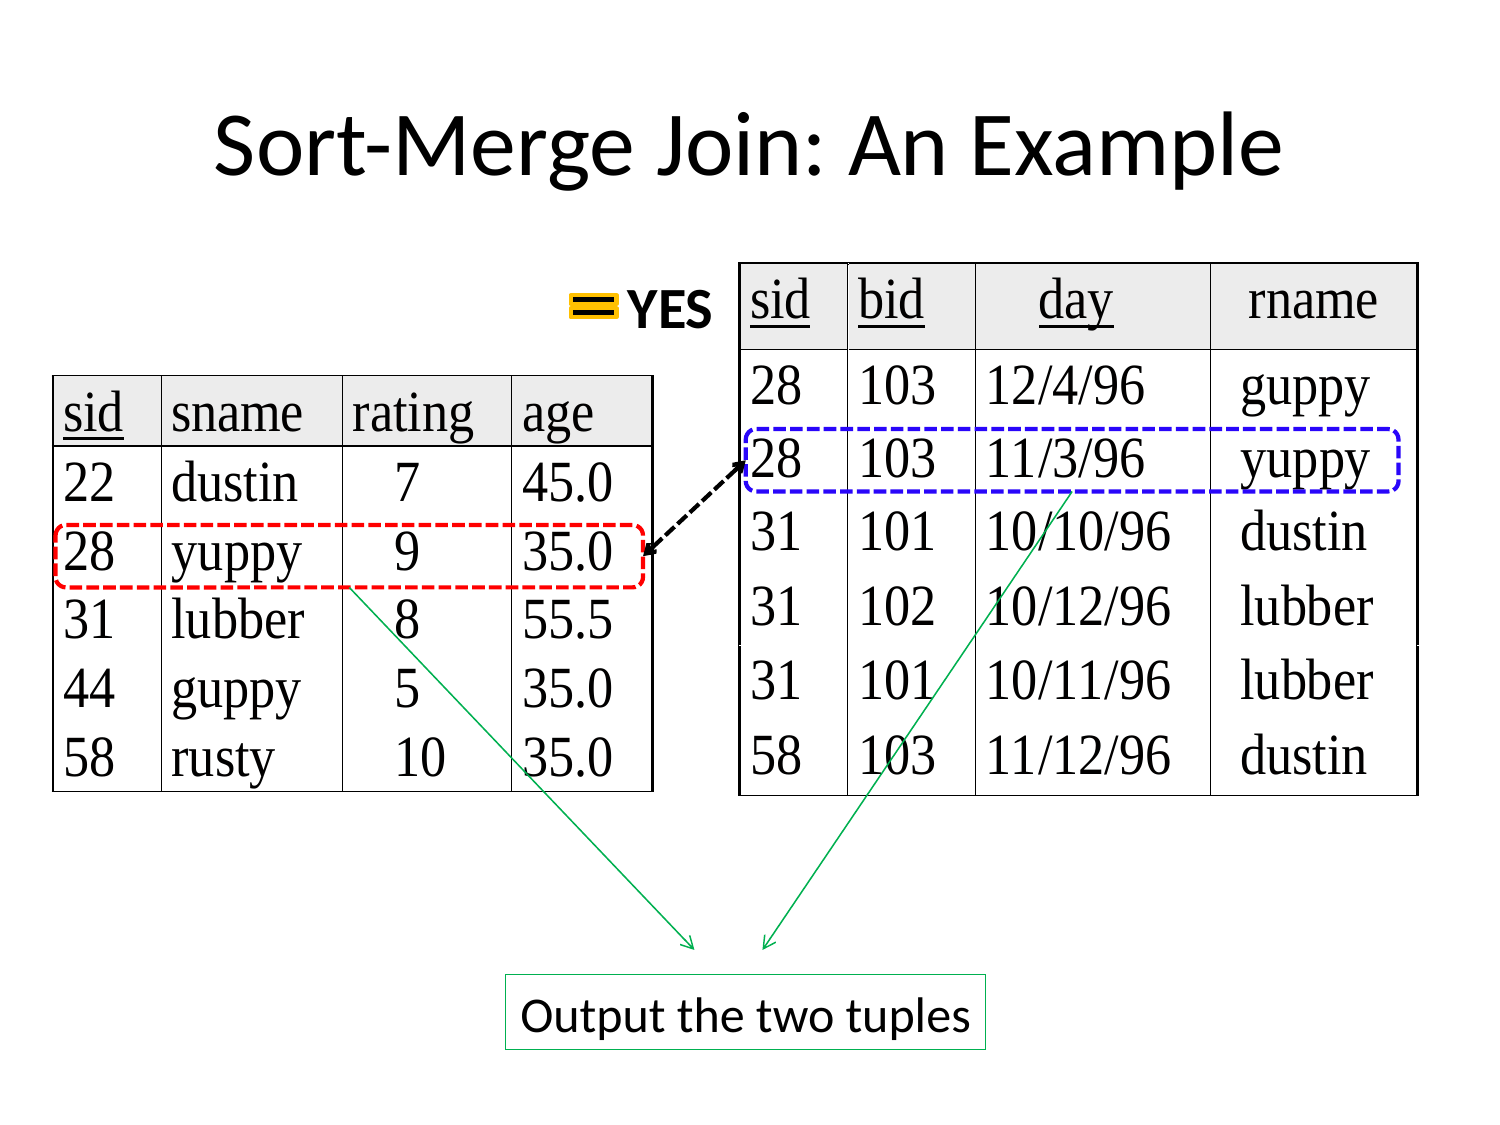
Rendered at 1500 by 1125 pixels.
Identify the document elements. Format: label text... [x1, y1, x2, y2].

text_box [38, 374, 676, 822]
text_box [724, 262, 1432, 825]
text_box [642, 460, 747, 557]
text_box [762, 491, 1073, 951]
title Sort-Merge Join: An Example [75, 45, 1425, 233]
text_box [569, 293, 613, 319]
text_box Output the two tuples [505, 974, 986, 1050]
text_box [349, 587, 695, 951]
text_box YES [613, 262, 722, 348]
